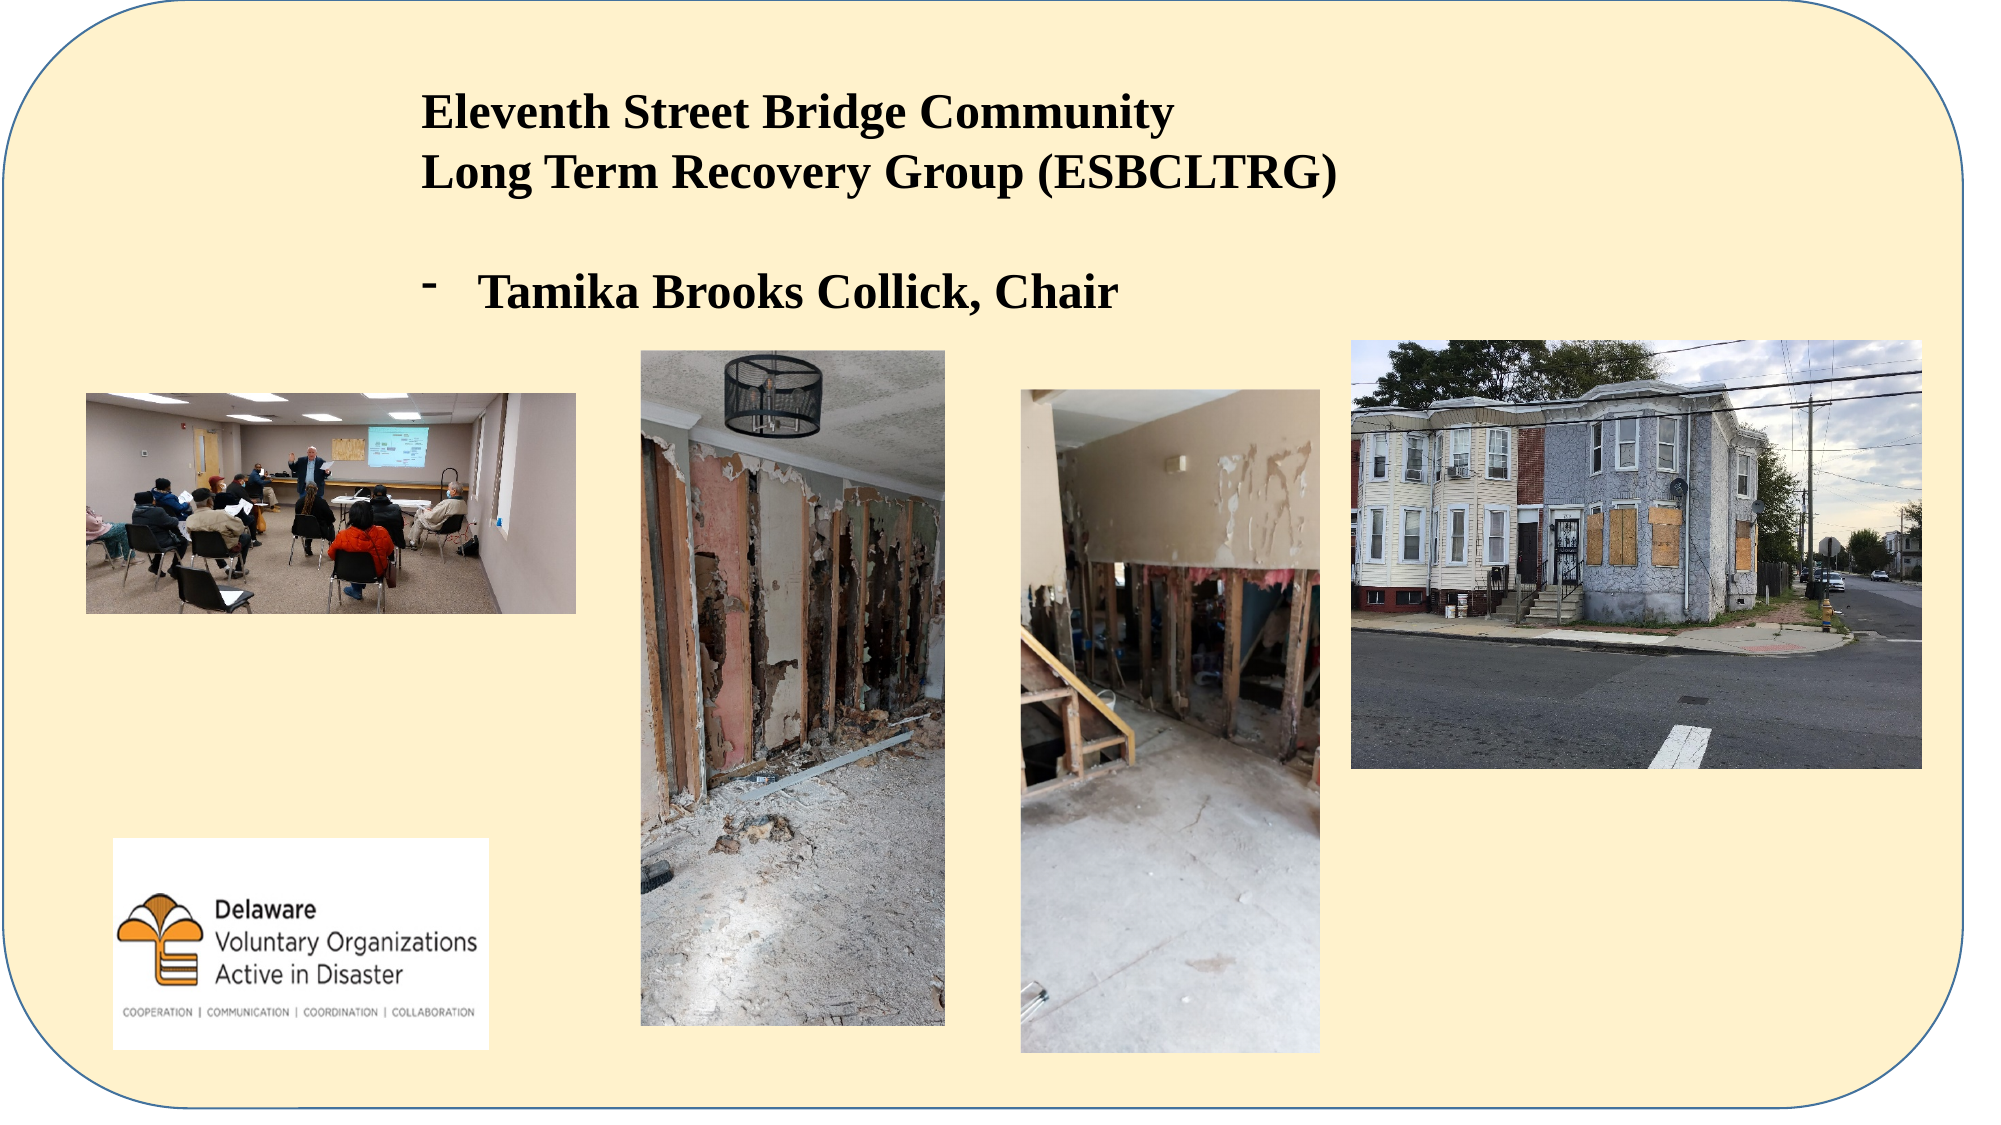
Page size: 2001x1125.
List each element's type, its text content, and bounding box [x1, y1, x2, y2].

text_box [41, 0, 1925, 70]
picture [86, 340, 1922, 1053]
text_box Eleventh Street Bridge Community Long Term Recovery Group (ESBCLTRG) Tamika Brooks Collick, Chair [22, 70, 1944, 386]
text_box [2, 101, 1964, 1110]
